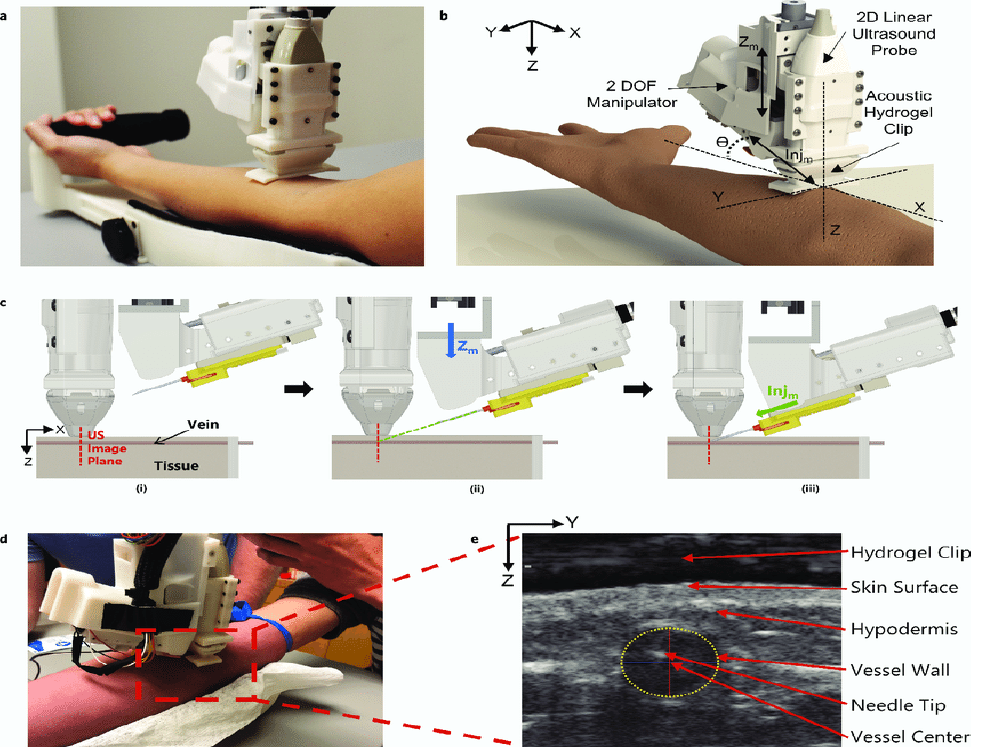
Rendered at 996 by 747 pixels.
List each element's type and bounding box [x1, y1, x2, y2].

list [0, 0, 972, 747]
